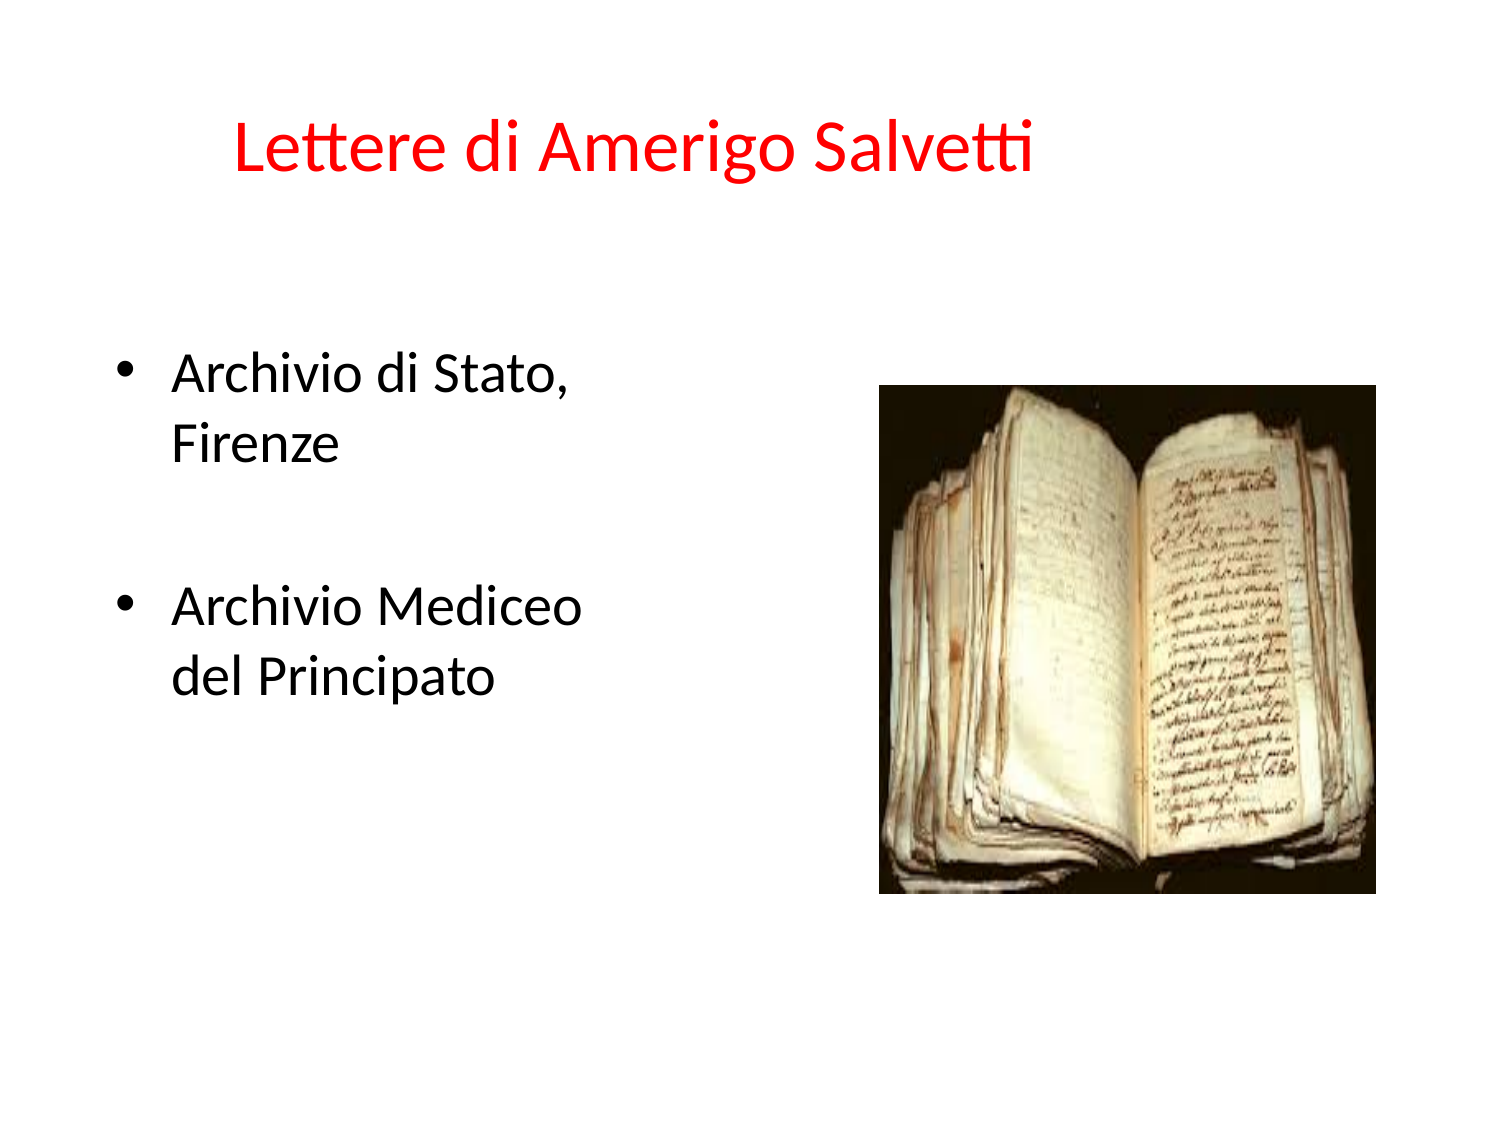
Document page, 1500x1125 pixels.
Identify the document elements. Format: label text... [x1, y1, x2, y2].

list Archivio di Stato, Firenze Archivio Mediceo del Principato [100, 326, 680, 1001]
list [879, 385, 1377, 894]
text_box Lettere di Amerigo Salvetti [218, 89, 1304, 195]
title [75, 24, 1270, 250]
